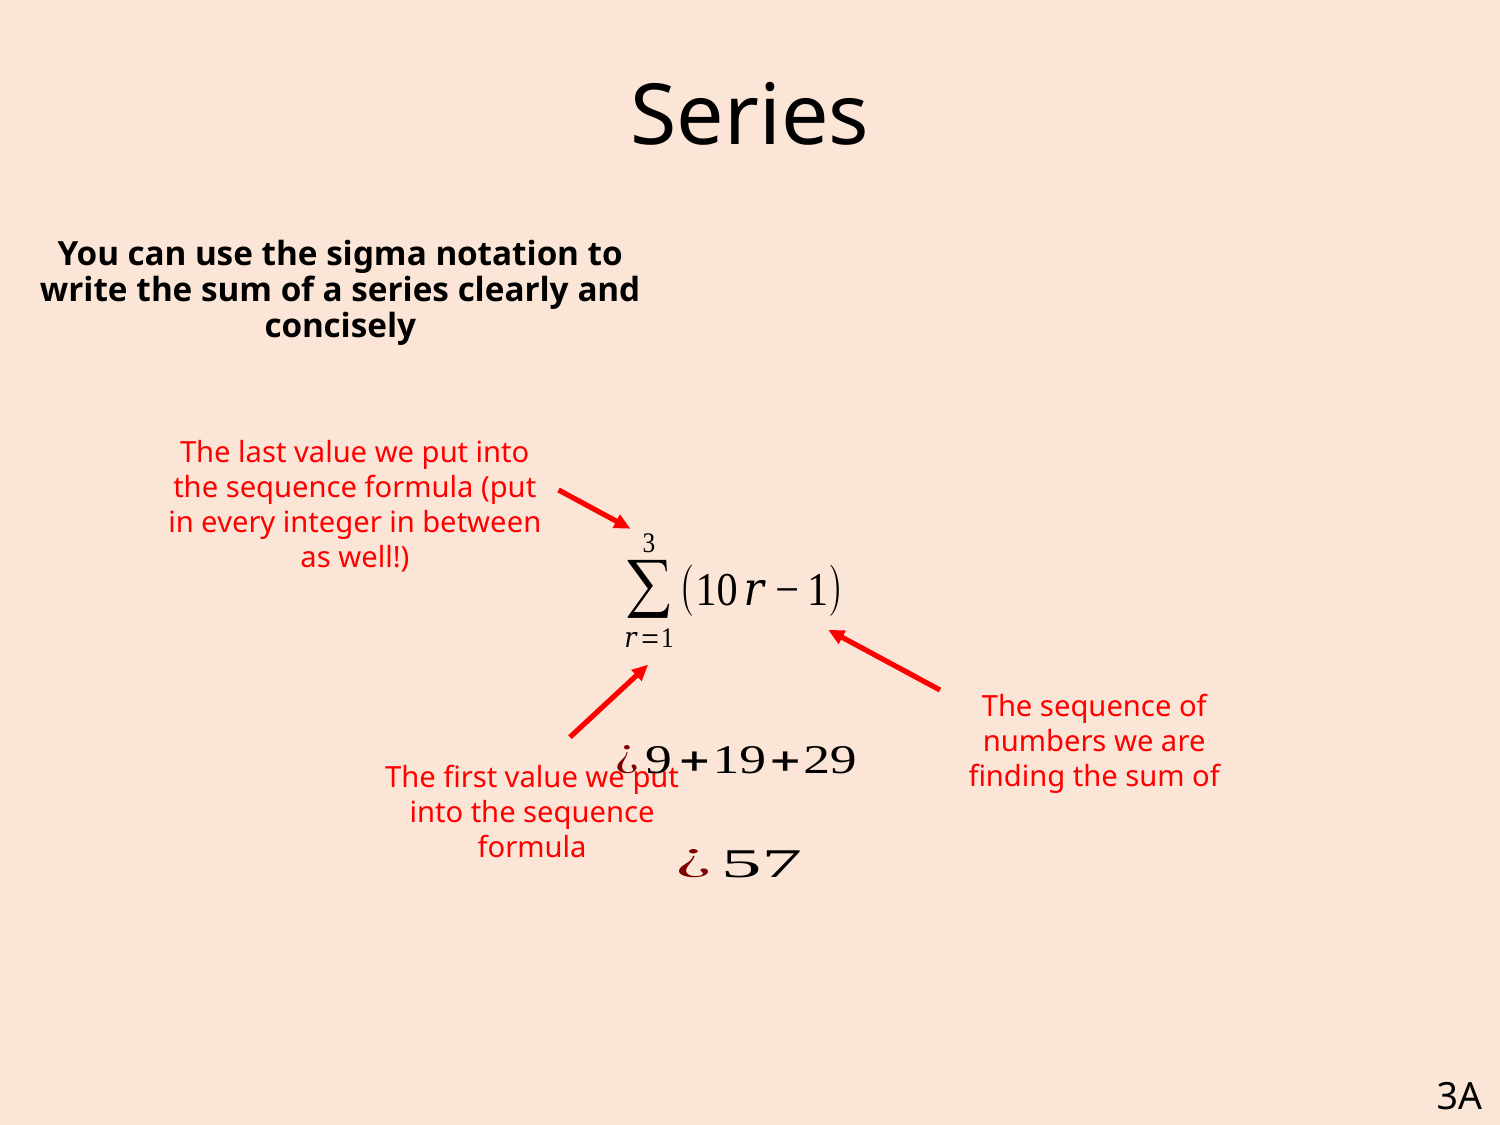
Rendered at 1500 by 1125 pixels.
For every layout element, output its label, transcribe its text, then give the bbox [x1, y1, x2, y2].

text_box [569, 664, 648, 738]
text_box The sequence of numbers we are finding the sum of [917, 679, 1272, 800]
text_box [558, 489, 630, 529]
text_box The last value we put into the sequence formula (put in every integer in between as well!) [152, 425, 558, 581]
text_box 3A [1421, 1064, 1497, 1125]
list You can use the sigma notation to write the sum of a series clearly and concisely [23, 229, 658, 1014]
text_box The first value we put into the sequence formula [354, 750, 710, 871]
title Series [103, 35, 1397, 199]
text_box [828, 629, 940, 690]
